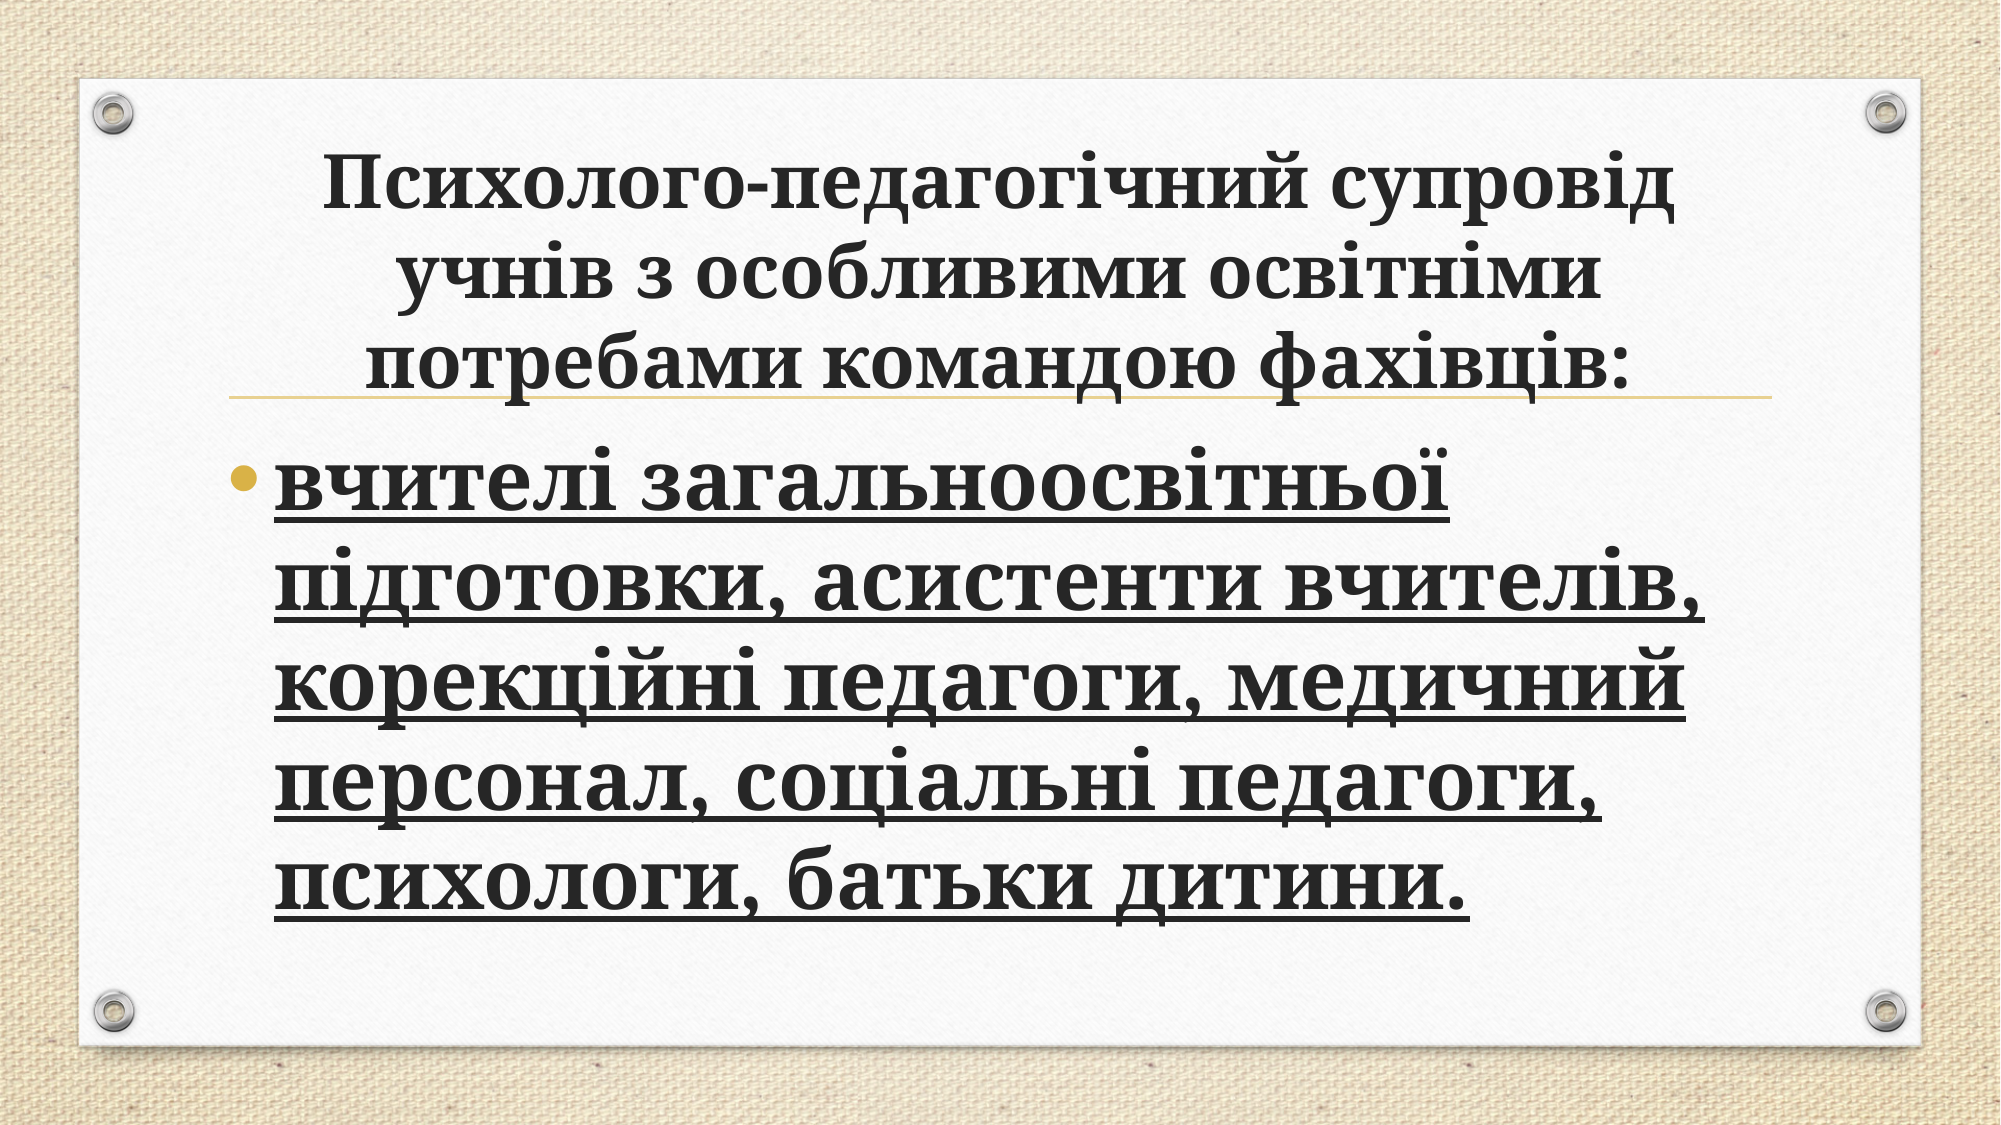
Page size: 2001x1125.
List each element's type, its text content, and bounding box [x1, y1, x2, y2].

picture [0, 0, 2001, 1125]
title Психолого-педагогічний супровід учнів з особливими освітніми потребами командою фахівців: [212, 161, 1788, 375]
list вчителі загальноосвітньої підготовки, асистенти вчителів, корекційні педагоги, медичний персонал, соціальні педагоги, психологи, батьки дитини. [212, 419, 1788, 964]
